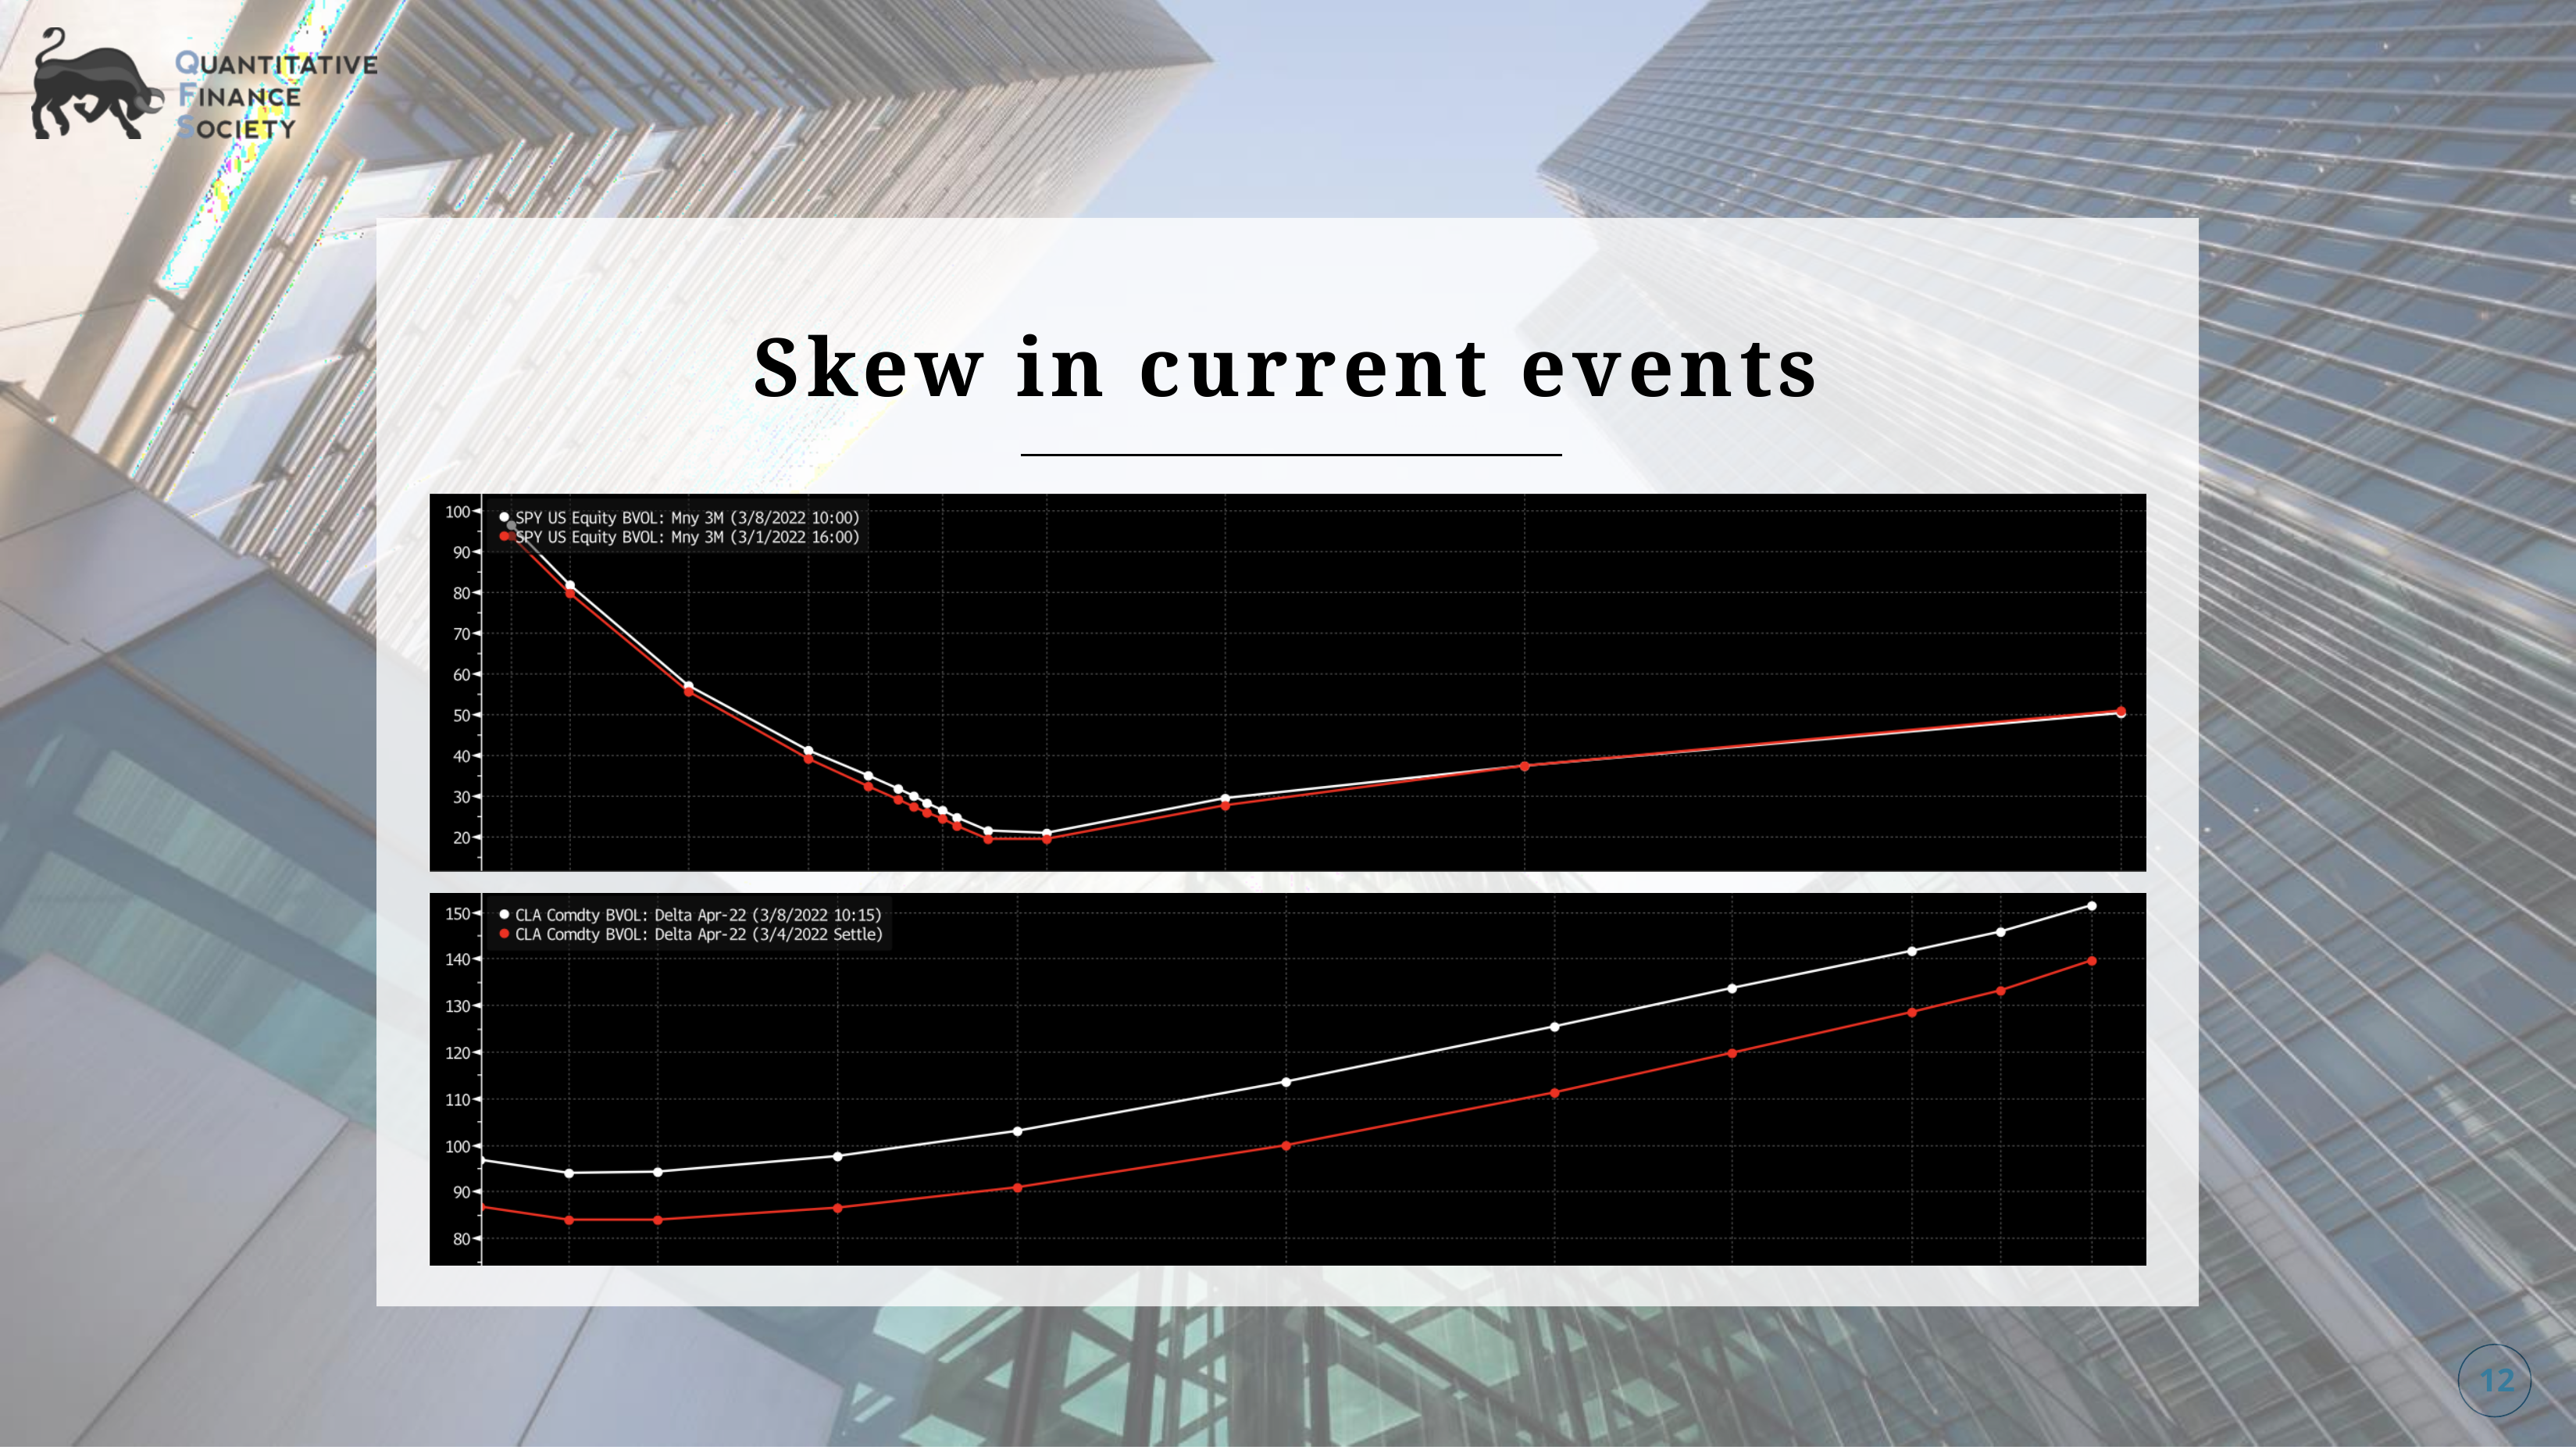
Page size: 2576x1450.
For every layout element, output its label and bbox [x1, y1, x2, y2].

picture [429, 893, 2146, 1266]
picture [429, 493, 2146, 872]
text_box [0, 0, 2576, 1448]
